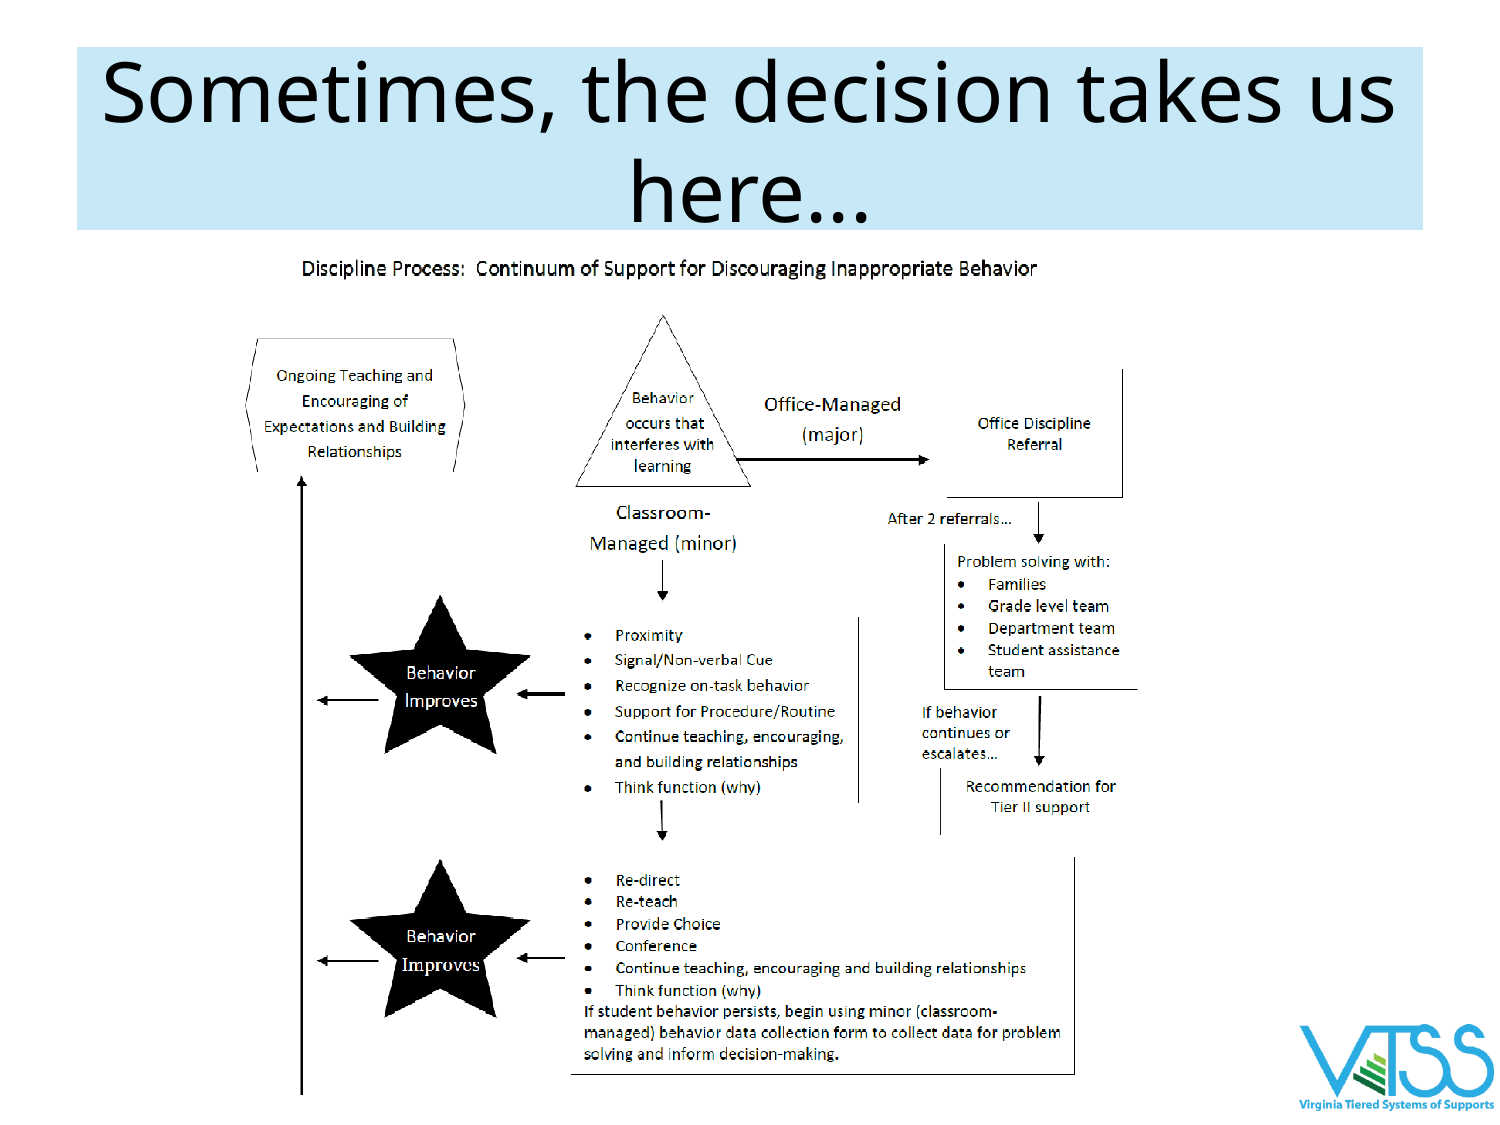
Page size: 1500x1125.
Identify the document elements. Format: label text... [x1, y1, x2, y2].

picture [237, 257, 1152, 1096]
title Sometimes, the decision takes us here... [75, 45, 1425, 233]
picture [1299, 1024, 1494, 1111]
